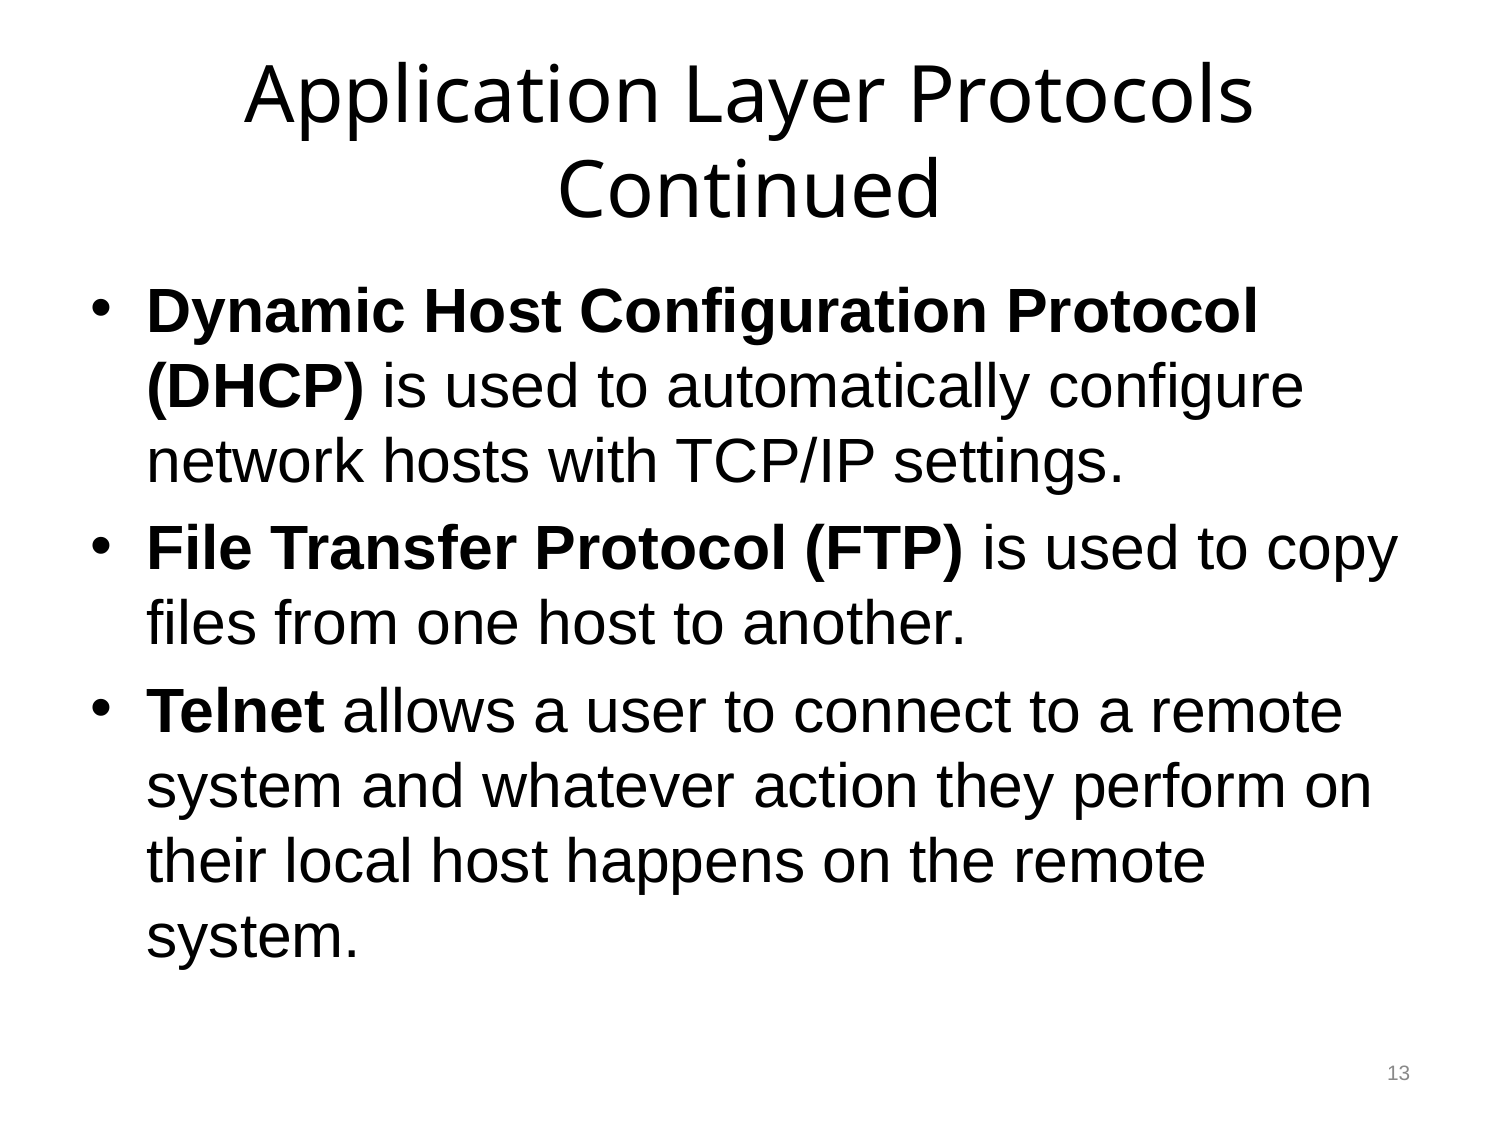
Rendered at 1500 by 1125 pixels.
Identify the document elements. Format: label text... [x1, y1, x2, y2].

slide_number 13 [1341, 1027, 1425, 1118]
list Dynamic Host Configuration Protocol (DHCP) is used to automatically configure network hosts with TCP/IP settings. File Transfer Protocol (FTP) is used to copy files from one host to another. Telnet allows a user to connect to a remote system and whatever action they perform on their local host happens on the remote system. [75, 262, 1425, 1013]
title Application Layer Protocols Continued [75, 45, 1425, 233]
